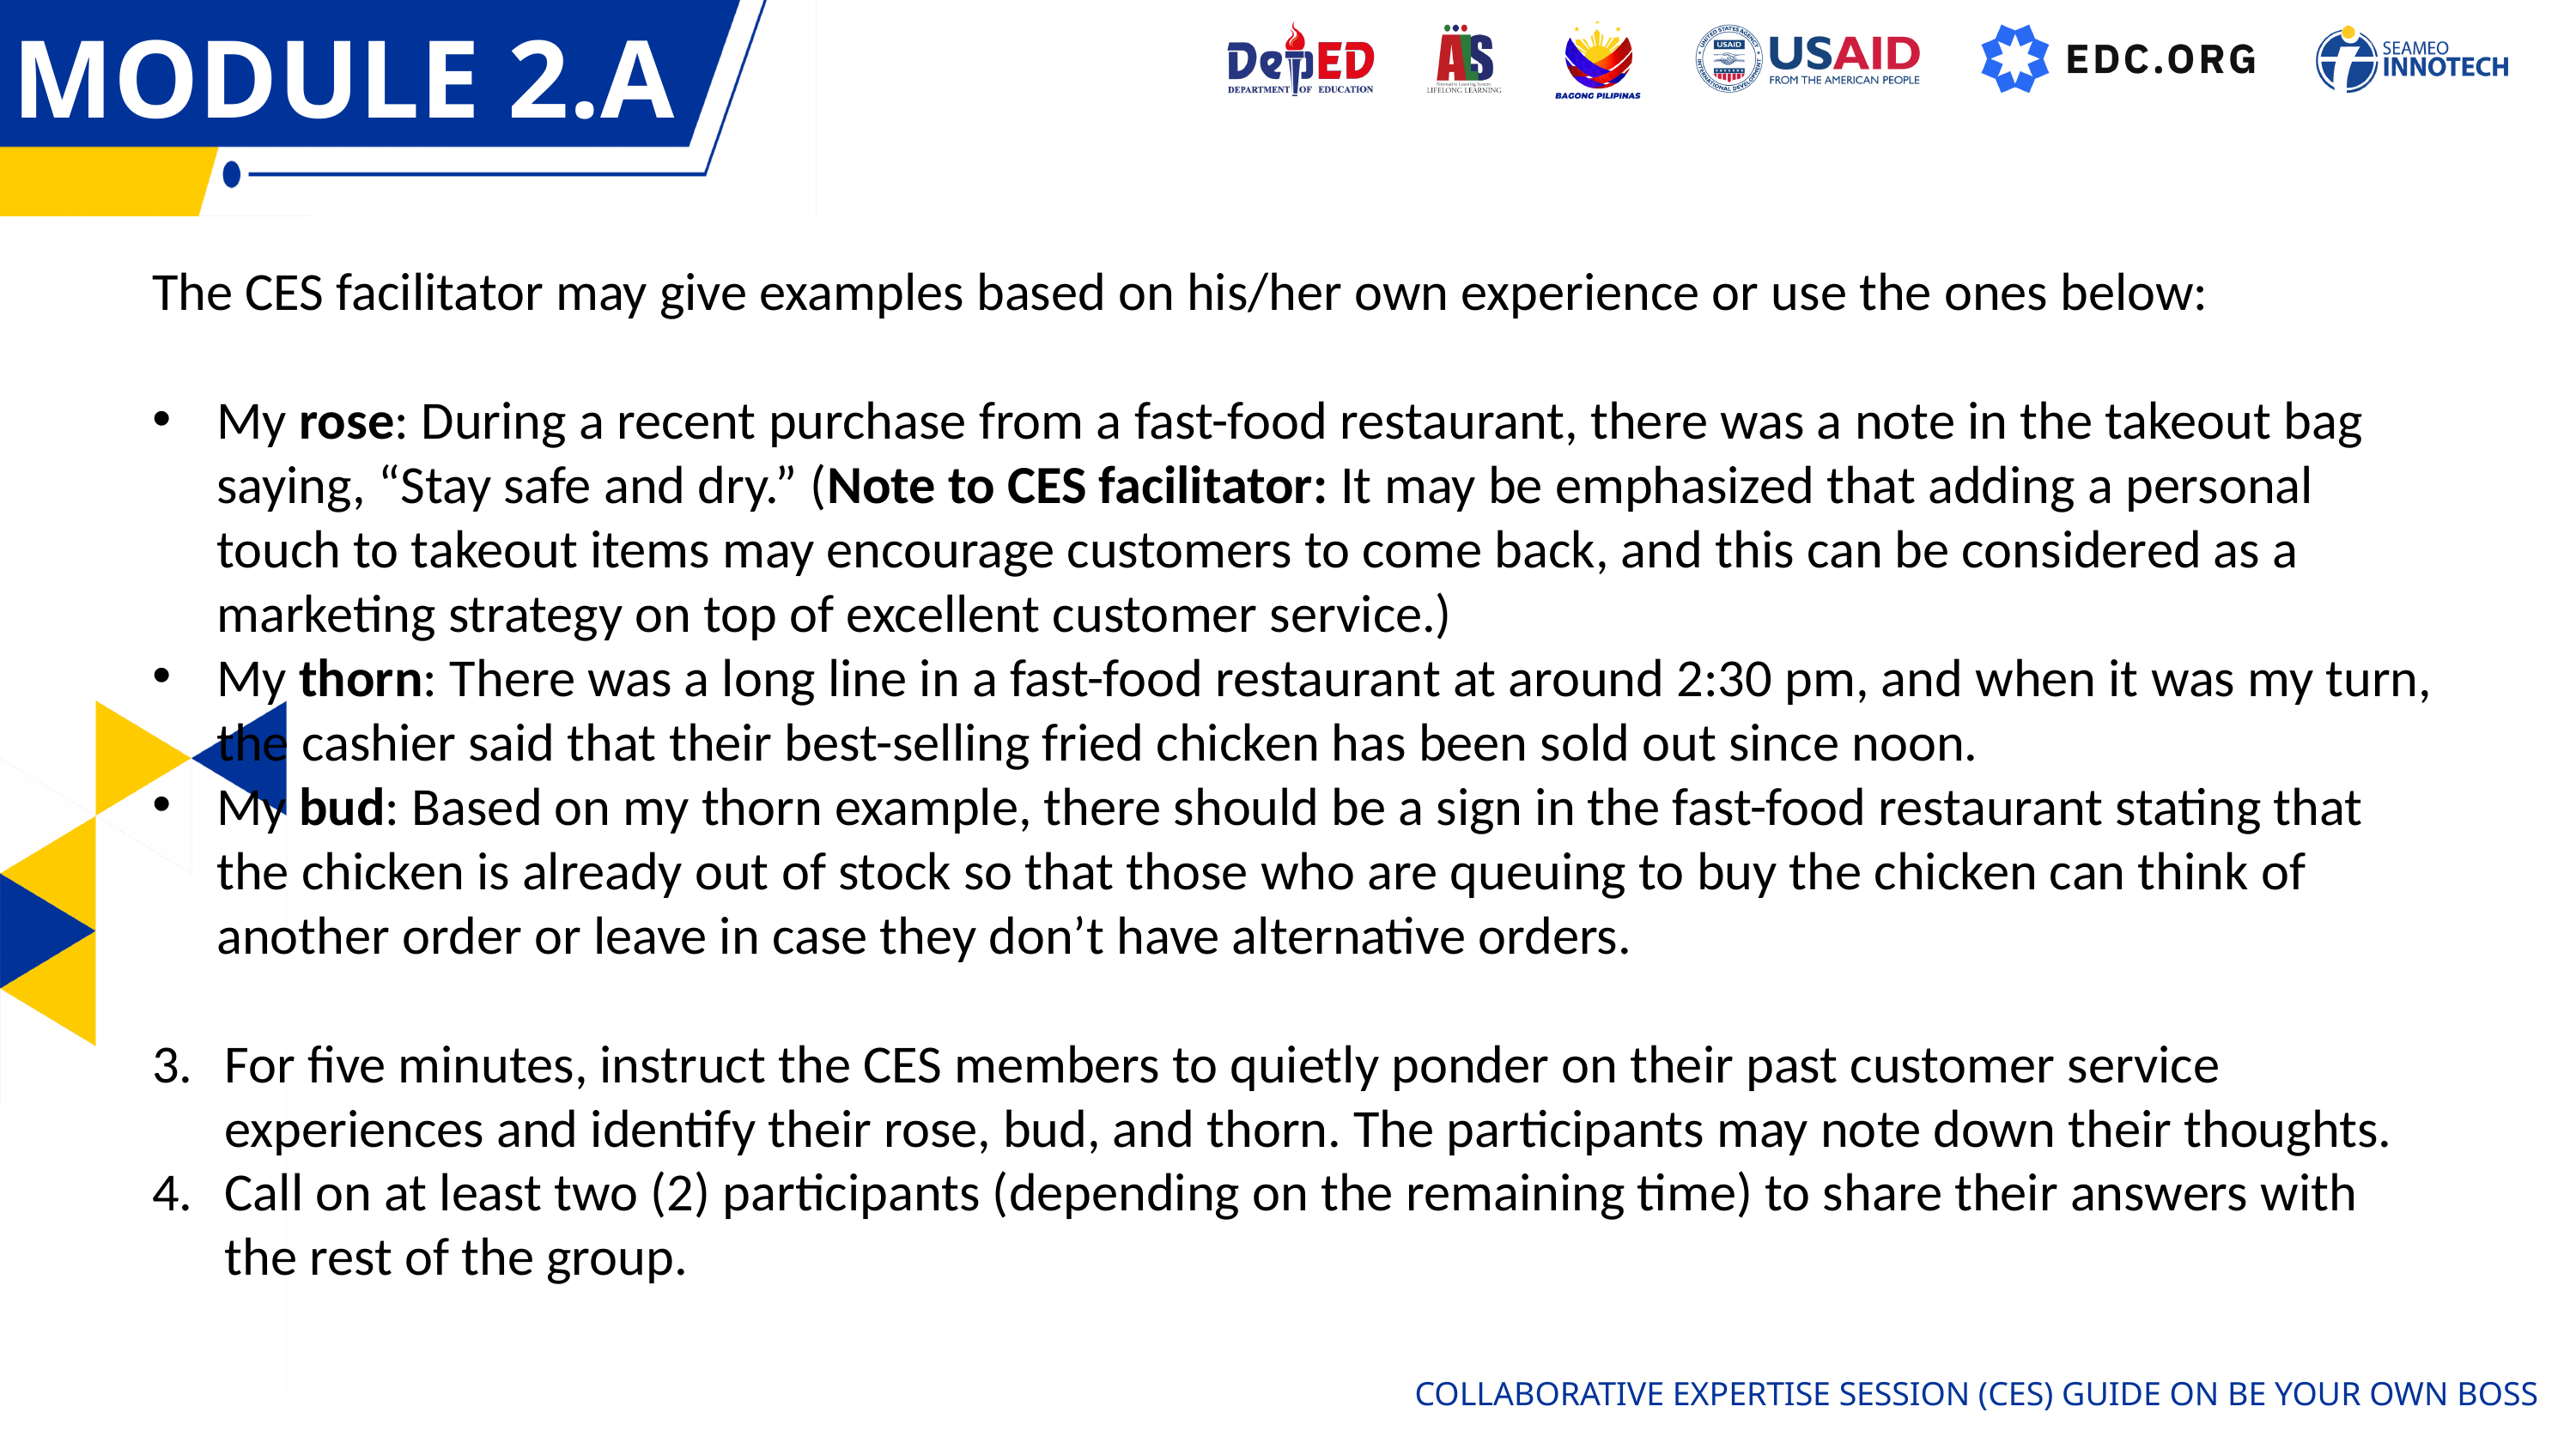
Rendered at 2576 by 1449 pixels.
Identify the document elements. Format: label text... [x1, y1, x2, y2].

text_box [1197, 21, 2539, 99]
text_box [0, 700, 287, 1449]
text_box COLLABORATIVE EXPERTISE SESSION (CES) GUIDE ON BE YOUR OWN BOSS [1101, 1396, 2539, 1413]
text_box OVERVIEW [0, 112, 1007, 226]
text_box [0, 0, 956, 216]
text_box The CES facilitator may give examples based on his/her own experience or use the ones below: My rose: During a recent purchase from a fast-food restaurant, there was a note in the takeout bag saying, “Stay safe and dry.” (Note to CES facilitator: It may be emphasized that adding a personal touch to takeout items may encourage customers to come back, and this can be considered as a marketing strategy on top of excellent customer service.) My thorn: There was a long line in a fast-food restaurant at around 2:30 pm, and when it was my turn, the cashier said that their best-selling fried chicken has been sold out since noon. My bud: Based on my thorn example, there should be a sign in the fast-food restaurant stating that the chicken is already out of stock so that those who are queuing to buy the chicken can think of another order or leave in case they don’t have alternative orders. For five minutes, instruct the CES members to quietly ponder on their past customer service experiences and identify their rose, bud, and thorn. The participants may note down their thoughts. Call on at least two (2) participants (depending on the remaining time) to share their answers with the rest of the group. [139, 250, 2452, 1293]
